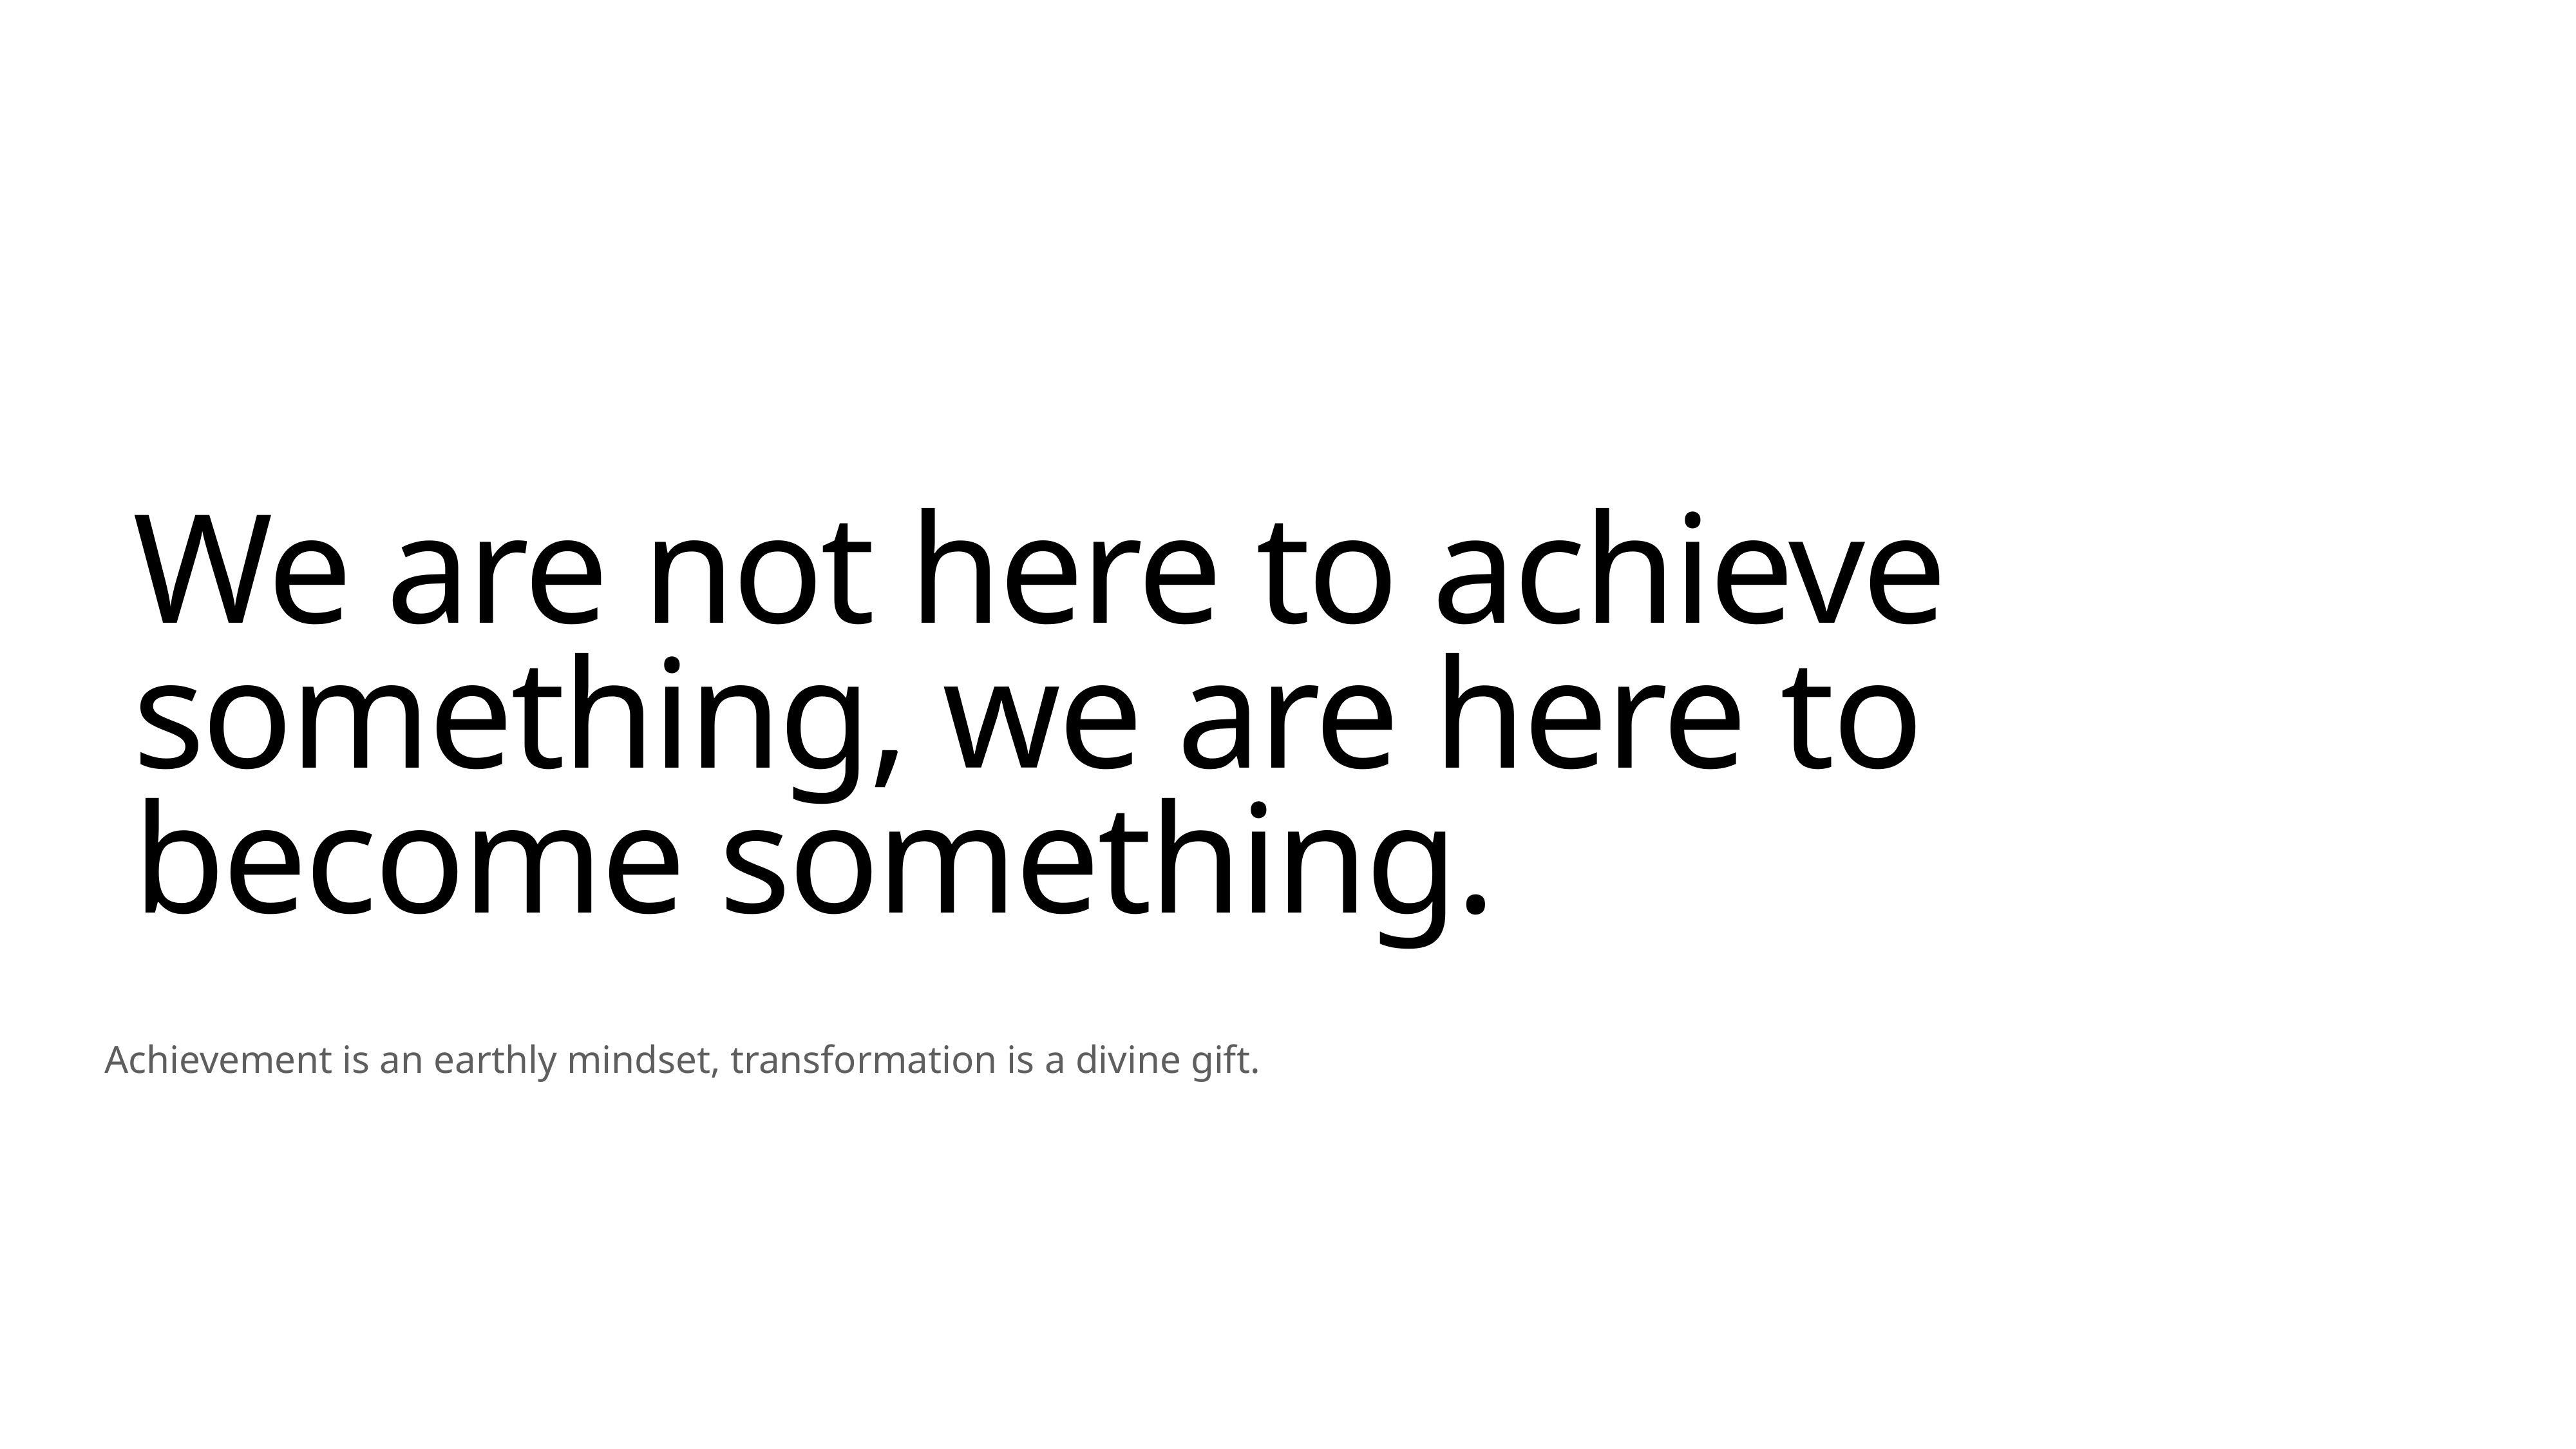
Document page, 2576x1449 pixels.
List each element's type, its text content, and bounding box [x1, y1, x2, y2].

title We are not here to achieve something, we are here to become something. [127, 478, 2449, 971]
text_box Achievement is an earthly mindset, transformation is a divine gift. [99, 1030, 1276, 1086]
